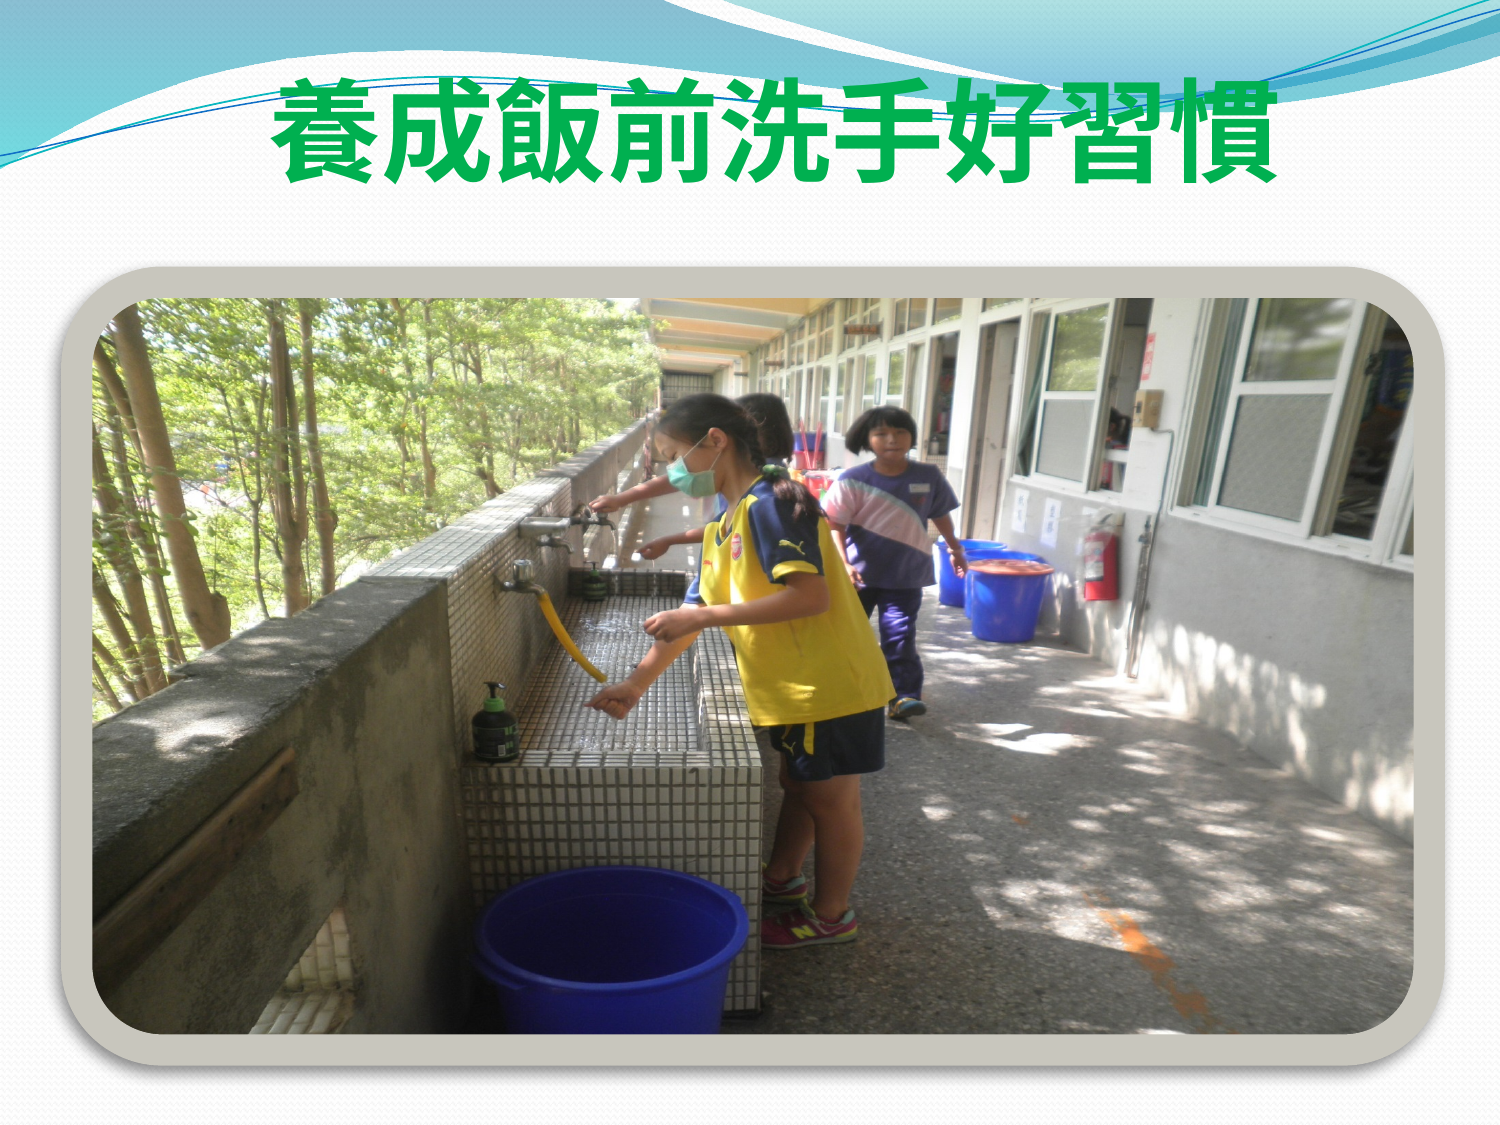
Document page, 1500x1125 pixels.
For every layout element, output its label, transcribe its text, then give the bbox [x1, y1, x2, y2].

picture [76, 281, 1430, 1051]
title 養成飯前洗手好習慣 [100, 30, 1451, 197]
